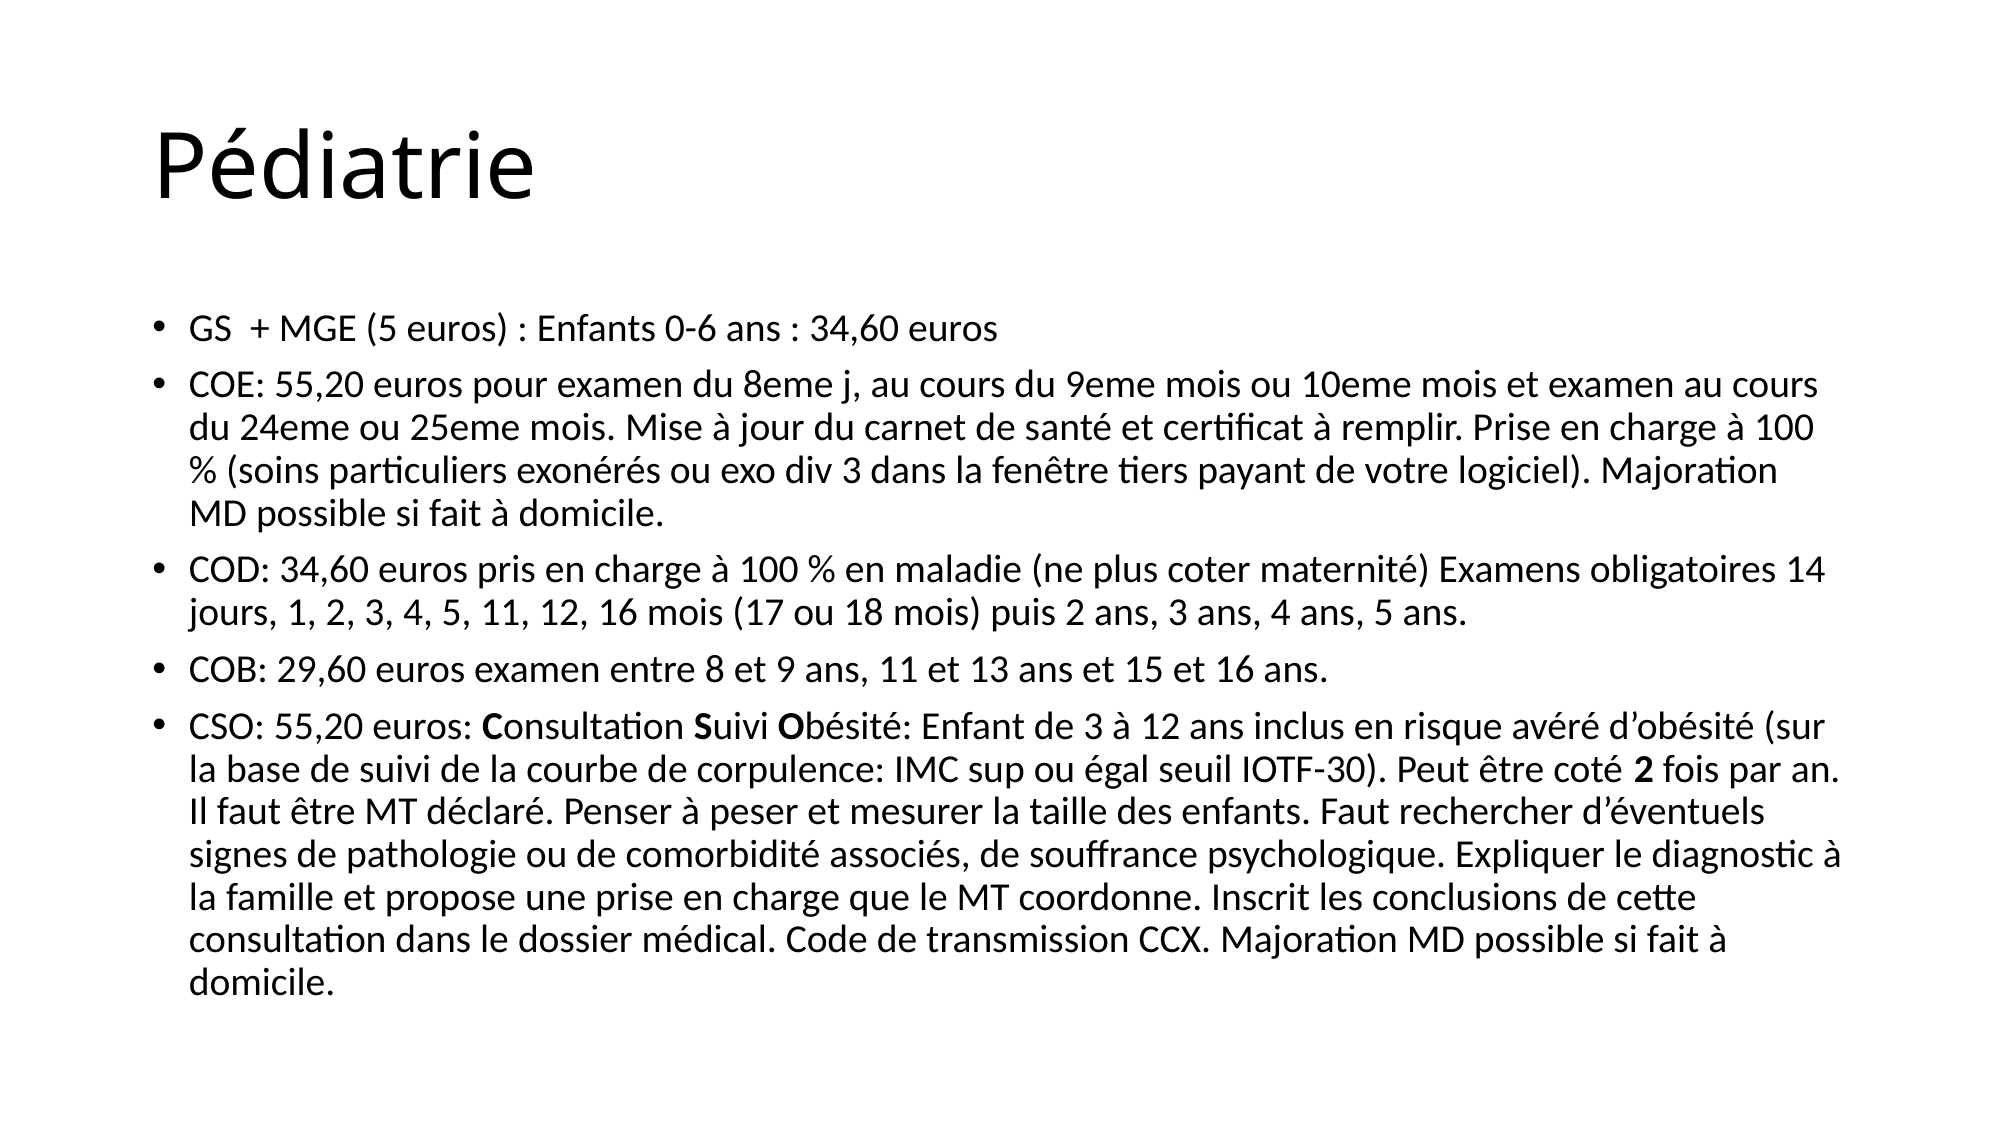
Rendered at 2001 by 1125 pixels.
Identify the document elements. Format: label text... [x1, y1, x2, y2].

list GS + MGE (5 euros) : Enfants 0-6 ans : 34,60 euros COE: 55,20 euros pour examen du 8eme j, au cours du 9eme mois ou 10eme mois et examen au cours du 24eme ou 25eme mois. Mise à jour du carnet de santé et certificat à remplir. Prise en charge à 100 % (soins particuliers exonérés ou exo div 3 dans la fenêtre tiers payant de votre logiciel). Majoration MD possible si fait à domicile. COD: 34,60 euros pris en charge à 100 % en maladie (ne plus coter maternité) Examens obligatoires 14 jours, 1, 2, 3, 4, 5, 11, 12, 16 mois (17 ou 18 mois) puis 2 ans, 3 ans, 4 ans, 5 ans. COB: 29,60 euros examen entre 8 et 9 ans, 11 et 13 ans et 15 et 16 ans. CSO: 55,20 euros: Consultation Suivi Obésité: Enfant de 3 à 12 ans inclus en risque avéré d’obésité (sur la base de suivi de la courbe de corpulence: IMC sup ou égal seuil IOTF-30). Peut être coté 2 fois par an. Il faut être MT déclaré. Penser à peser et mesurer la taille des enfants. Faut rechercher d’éventuels signes de pathologie ou de comorbidité associés, de souffrance psychologique. Expliquer le diagnostic à la famille et propose une prise en charge que le MT coordonne. Inscrit les conclusions de cette consultation dans le dossier médical. Code de transmission CCX. Majoration MD possible si fait à domicile. [137, 299, 1863, 1014]
title Pédiatrie [137, 59, 1863, 278]
